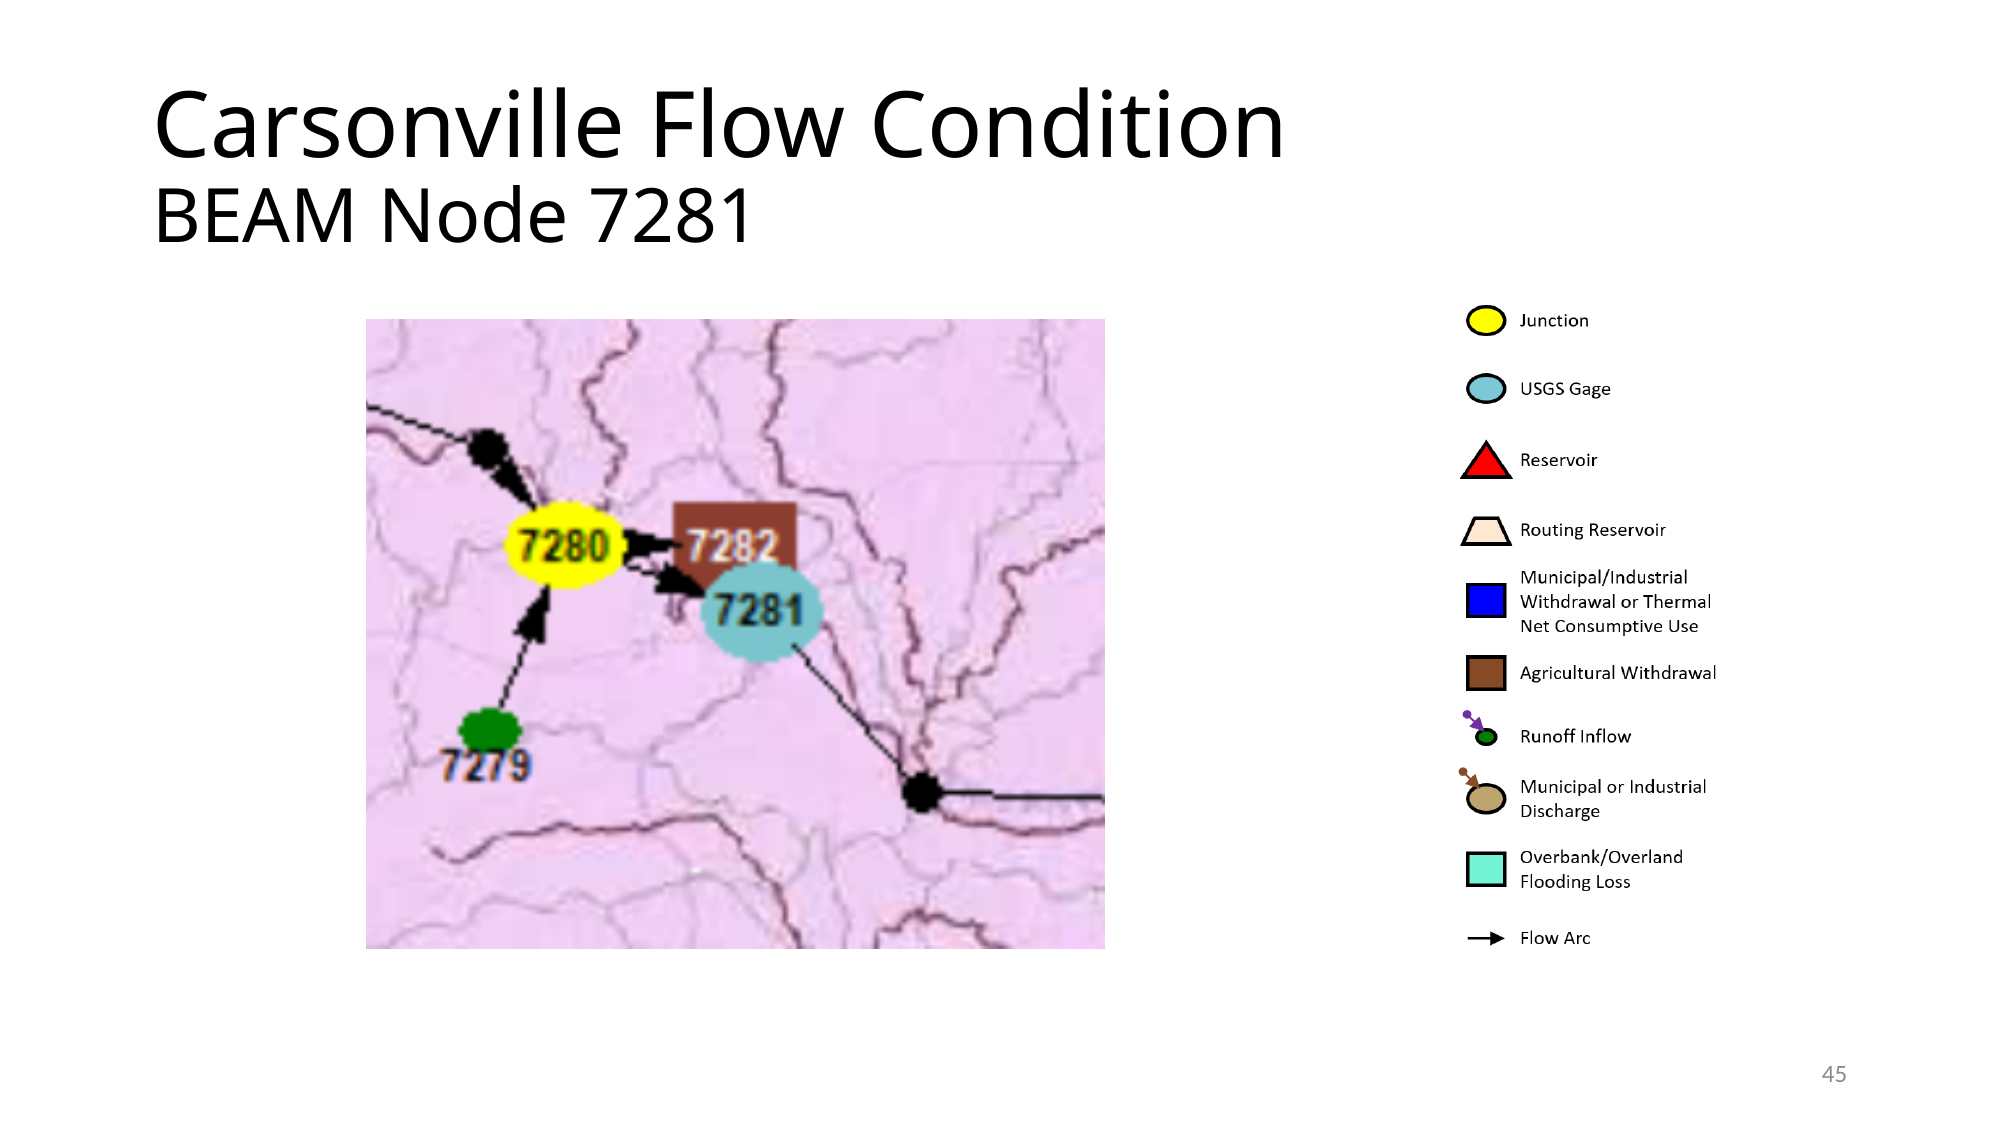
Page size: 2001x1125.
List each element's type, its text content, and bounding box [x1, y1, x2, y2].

title Carsonville Flow Condition BEAM Node 7281 [137, 59, 1863, 278]
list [366, 319, 1105, 949]
slide_number 45 [1412, 1042, 1863, 1103]
picture [1451, 277, 1744, 972]
